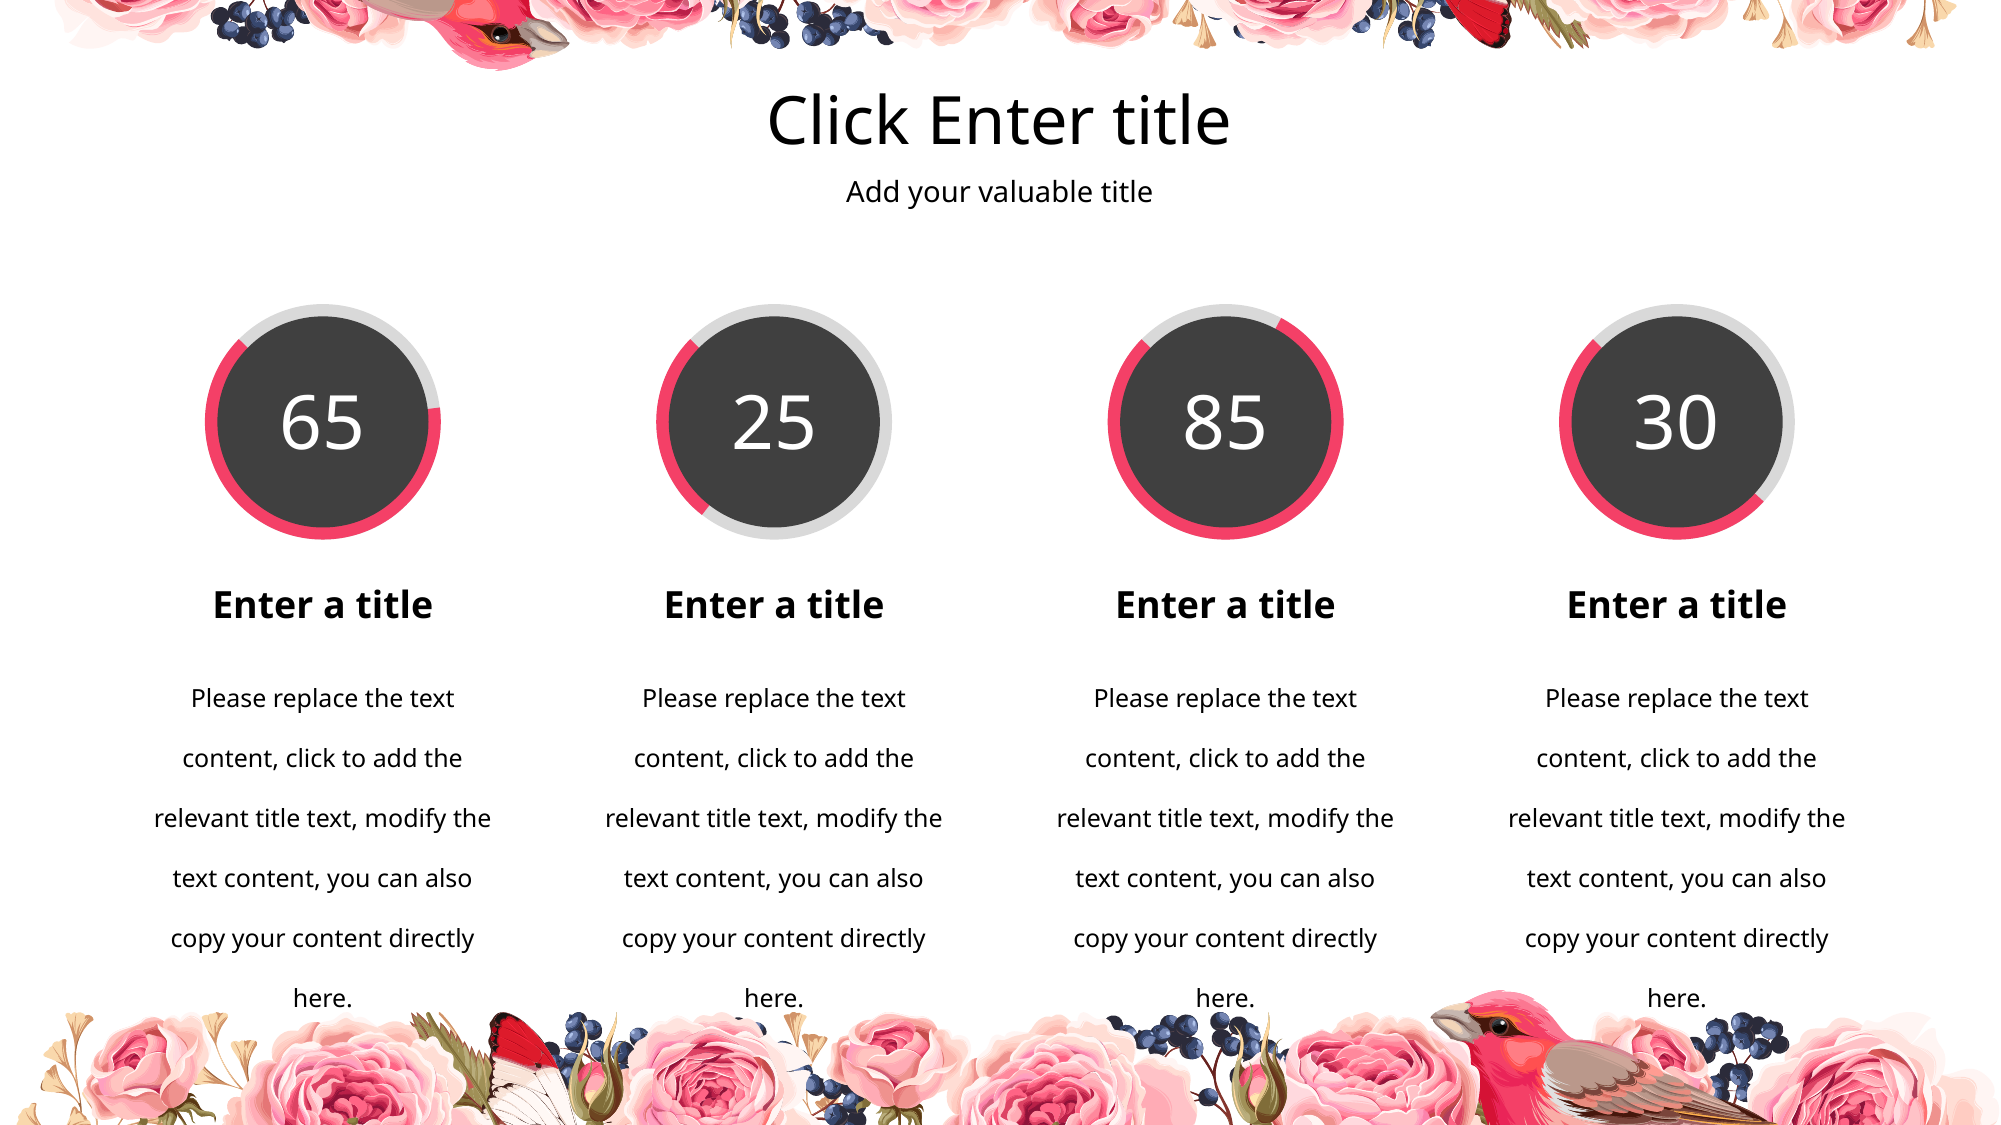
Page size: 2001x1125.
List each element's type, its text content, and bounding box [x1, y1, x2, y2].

picture [0, 0, 2000, 71]
text_box [1558, 337, 1766, 541]
text_box 65 [263, 367, 383, 472]
text_box Add your valuable title [831, 166, 1169, 216]
text_box 85 [1165, 367, 1286, 472]
text_box [239, 303, 441, 407]
picture [0, 990, 2000, 1125]
text_box Click Enter title [751, 71, 1249, 165]
text_box [655, 337, 710, 517]
text_box [667, 315, 881, 529]
text_box [1142, 303, 1280, 345]
text_box Enter a title [1053, 573, 1399, 634]
text_box [1106, 316, 1345, 541]
text_box Enter a title [150, 573, 496, 634]
text_box Please replace the text content, click to add the relevant title text, modify the text content, you can also copy your content directly here. [1489, 645, 1865, 990]
text_box [691, 303, 894, 541]
text_box Please replace the text content, click to add the relevant title text, modify the text content, you can also copy your content directly here. [1038, 645, 1413, 990]
text_box 30 [1617, 367, 1737, 472]
text_box [1119, 315, 1333, 529]
text_box Please replace the text content, click to add the relevant title text, modify the text content, you can also copy your content directly here. [135, 645, 510, 990]
text_box [203, 337, 442, 541]
text_box 25 [714, 367, 834, 472]
text_box [216, 315, 430, 529]
text_box Enter a title [601, 573, 947, 634]
text_box [1593, 303, 1796, 501]
text_box Please replace the text content, click to add the relevant title text, modify the text content, you can also copy your content directly here. [587, 645, 962, 990]
text_box Enter a title [1504, 573, 1850, 634]
text_box [1570, 315, 1784, 529]
